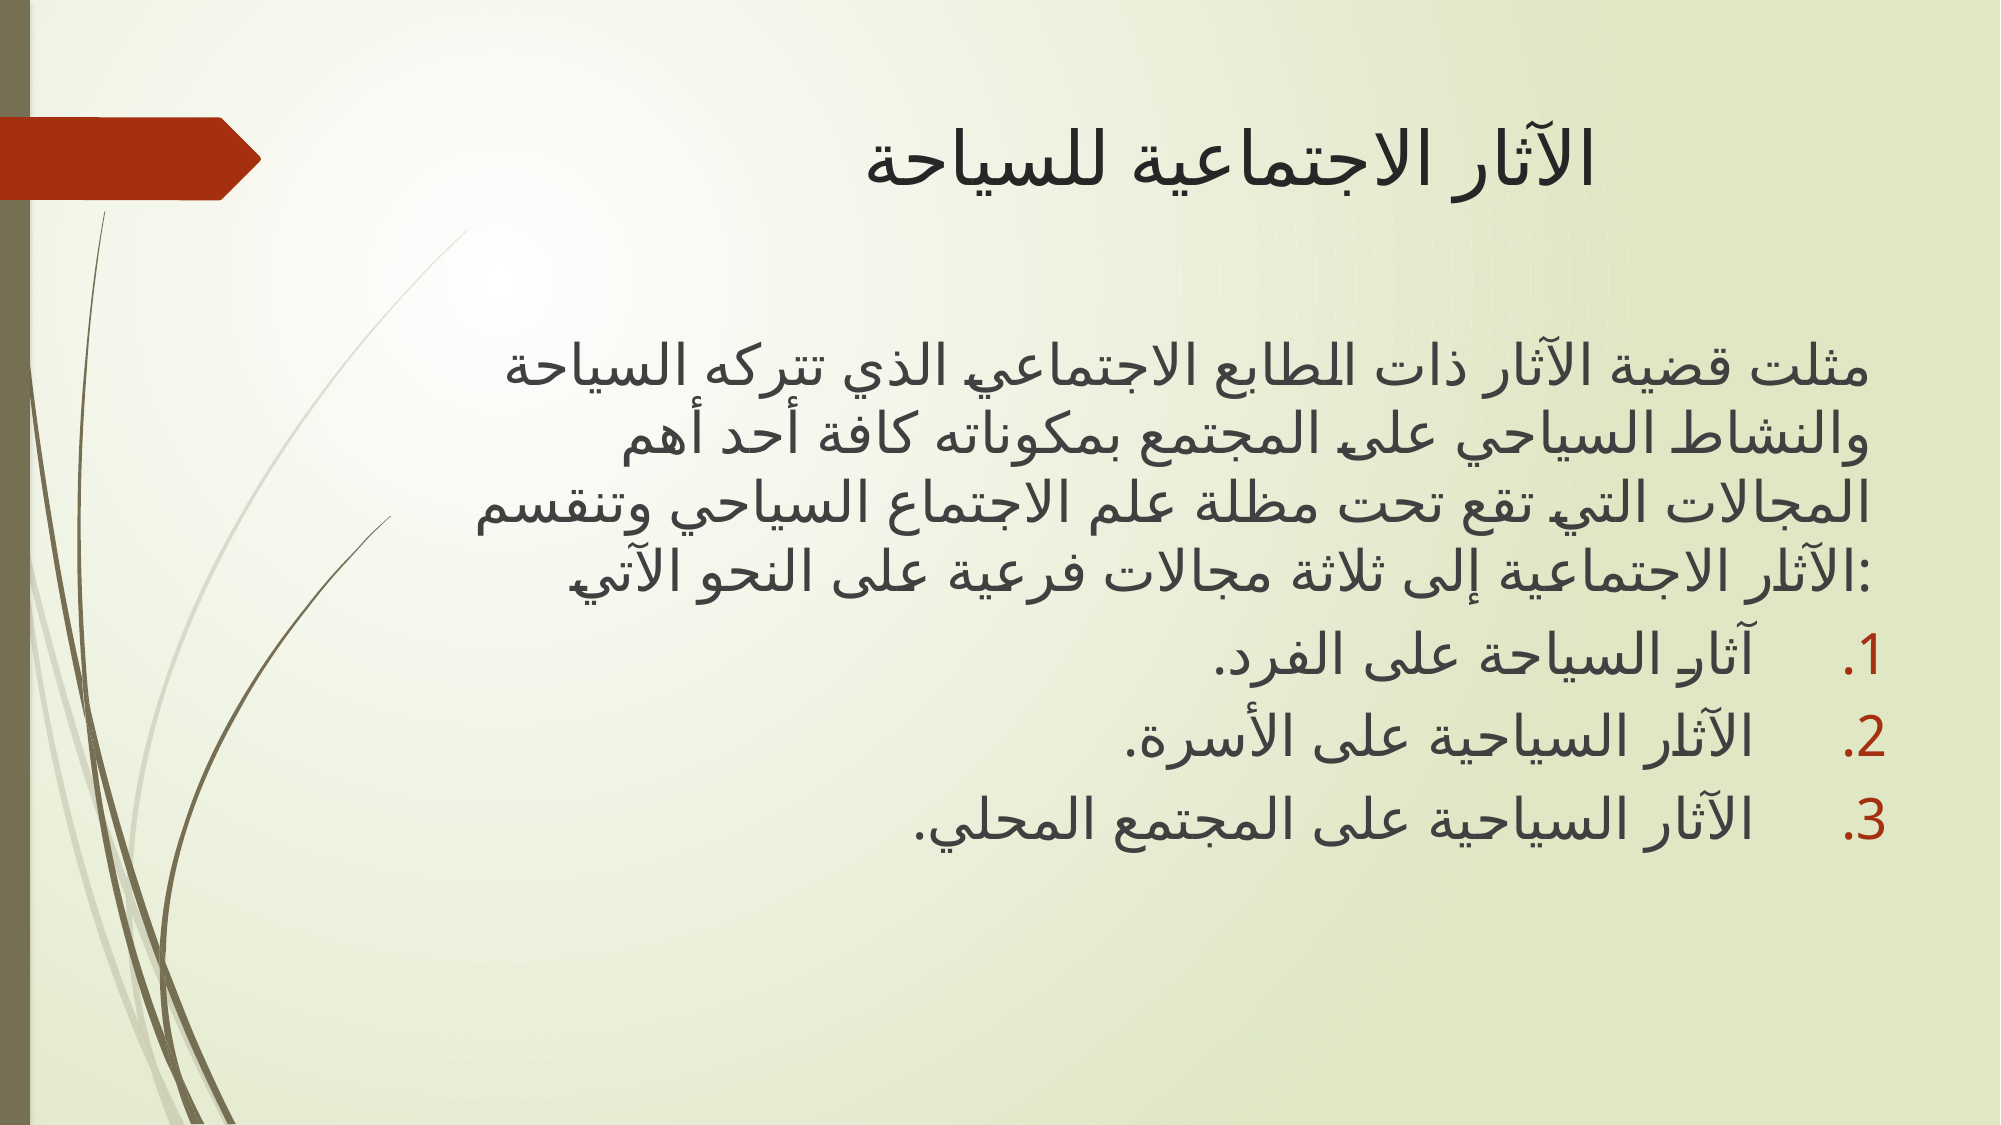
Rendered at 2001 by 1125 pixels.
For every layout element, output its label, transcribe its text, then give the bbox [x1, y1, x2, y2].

list مثلت قضیة الآثار ذات الطابع الاجتماعي الذي تتركه السیاحة والنشاط السیاحي على المجتمع بمكوناته كافة أحد أھم المجالات التي تقع تحت مظلة علم الاجتماع السیاحي وتنقسم الآثار الاجتماعیة إلى ثلاثة مجالات فرعیة على النحو الآتي: آثار السیاحة على الفرد. الآثار السیاحیة على الأسرة. الآثار السیاحیة على المجتمع المحلي. [424, 246, 1888, 1057]
title الآثار الاجتماعیة للسیاحة [425, 102, 1888, 222]
